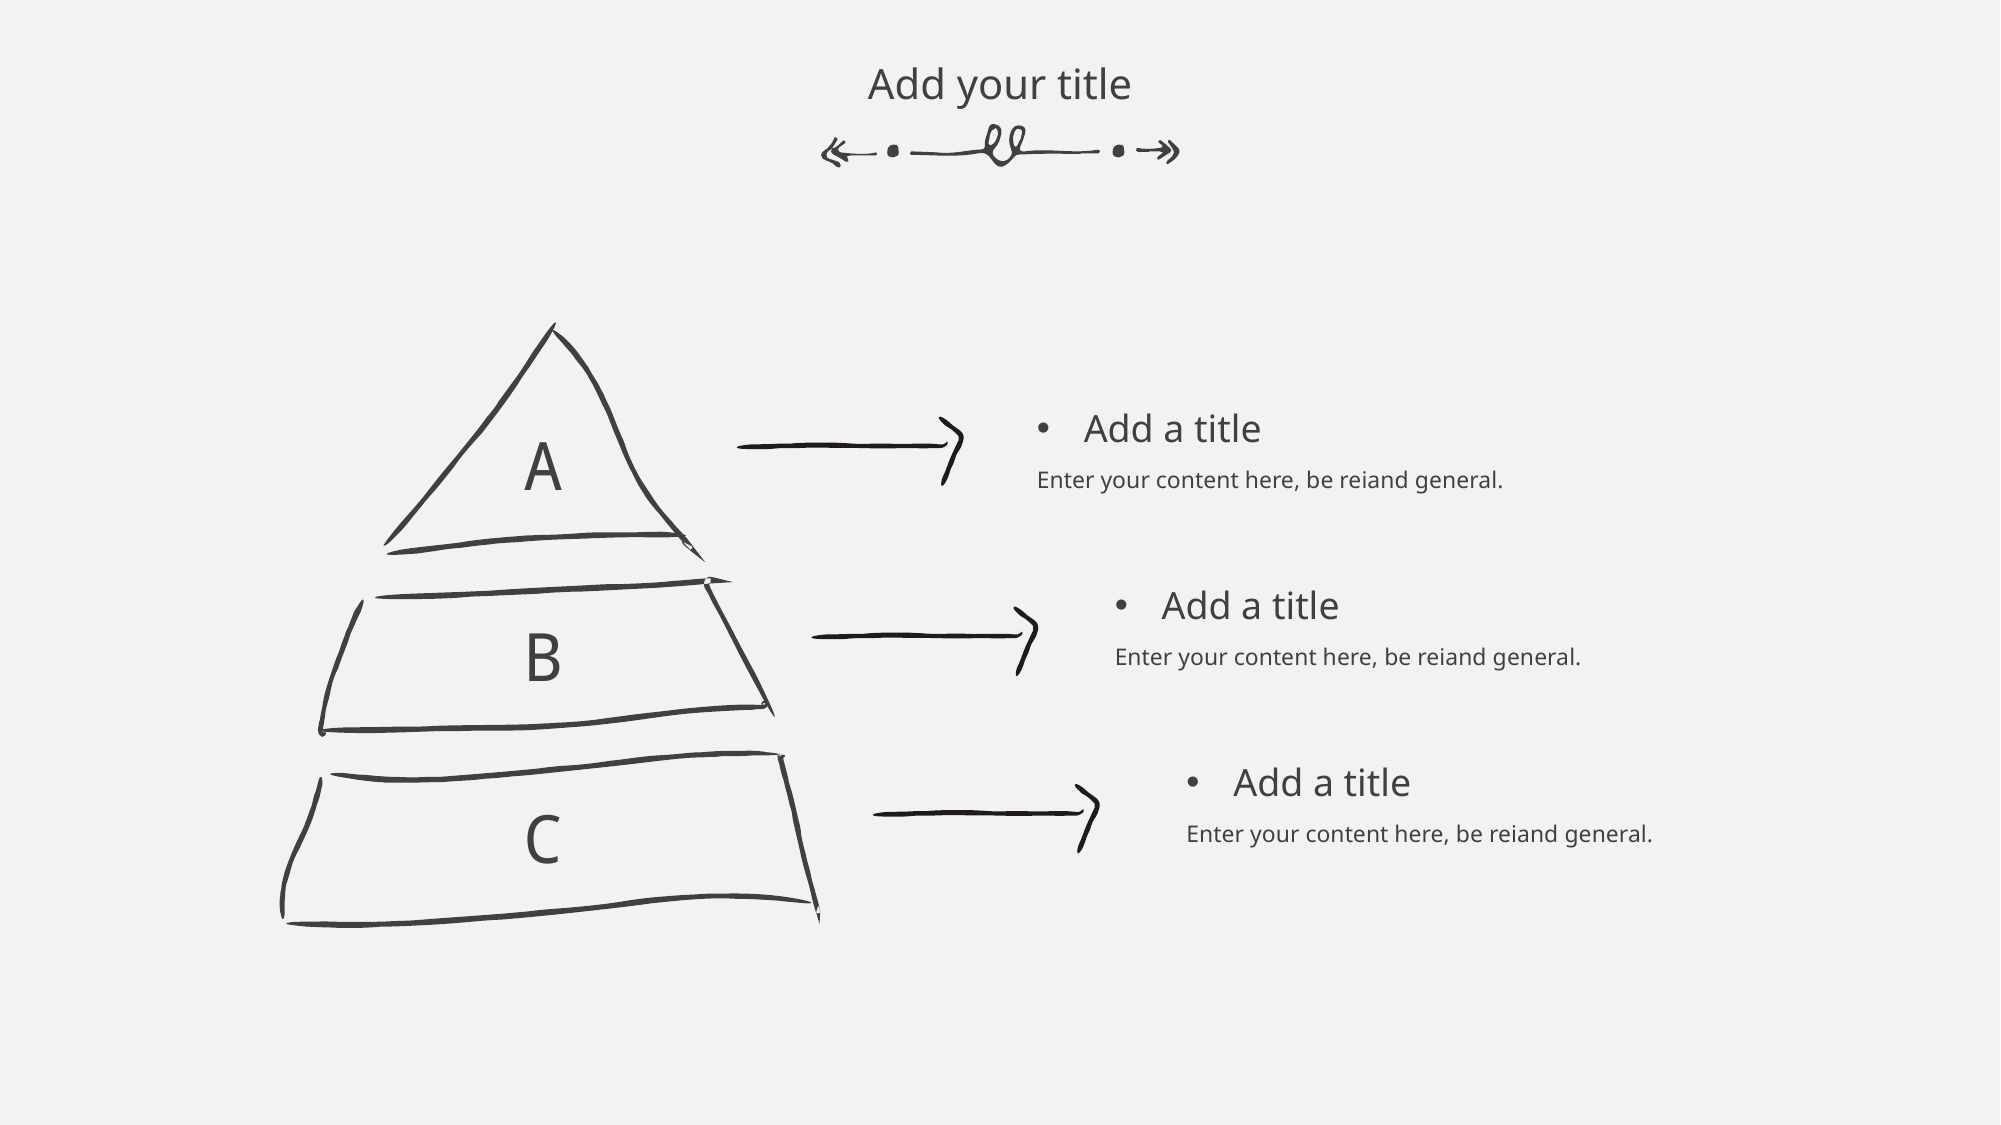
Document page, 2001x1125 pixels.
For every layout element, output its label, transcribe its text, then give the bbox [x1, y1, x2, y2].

text_box Add your title [808, 50, 1192, 116]
text_box Add a title [1171, 751, 1482, 804]
text_box Add a title [1022, 397, 1333, 450]
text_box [820, 122, 1180, 169]
text_box Enter your content here, be reiand general. [1022, 450, 1627, 501]
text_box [279, 321, 821, 928]
text_box Enter your content here, be reiand general. [1100, 627, 1705, 678]
text_box Add a title [1100, 574, 1411, 627]
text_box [810, 605, 1039, 677]
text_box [872, 783, 1101, 854]
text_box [736, 415, 965, 487]
text_box Enter your content here, be reiand general. [1171, 804, 1777, 855]
